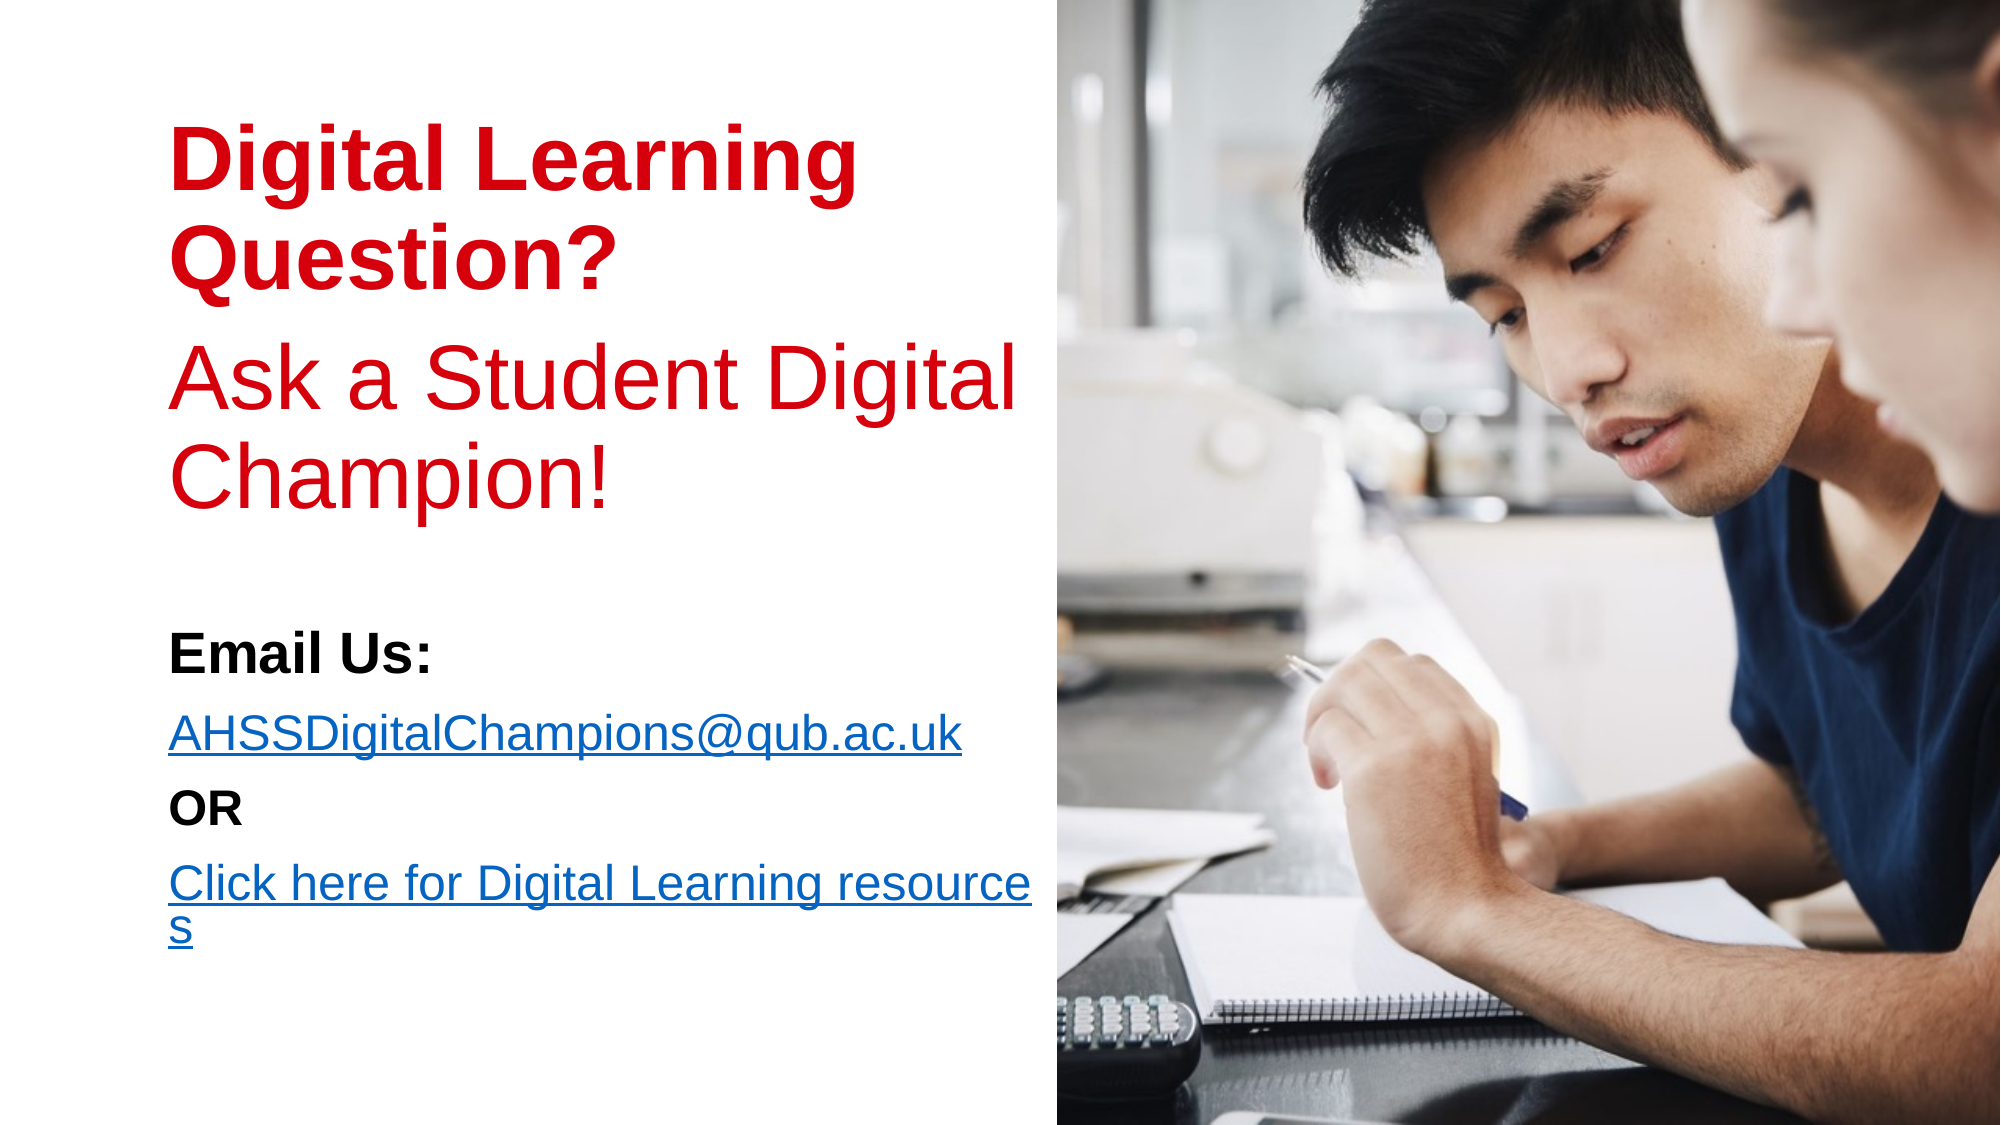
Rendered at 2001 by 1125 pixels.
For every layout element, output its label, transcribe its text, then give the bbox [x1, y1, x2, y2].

picture [1057, 0, 2000, 1125]
list Digital Learning Question? Ask a Student Digital Champion! Email Us: AHSSDigitalChampions@qub.ac.uk OR Click here for Digital Learning resources [153, 104, 1057, 335]
